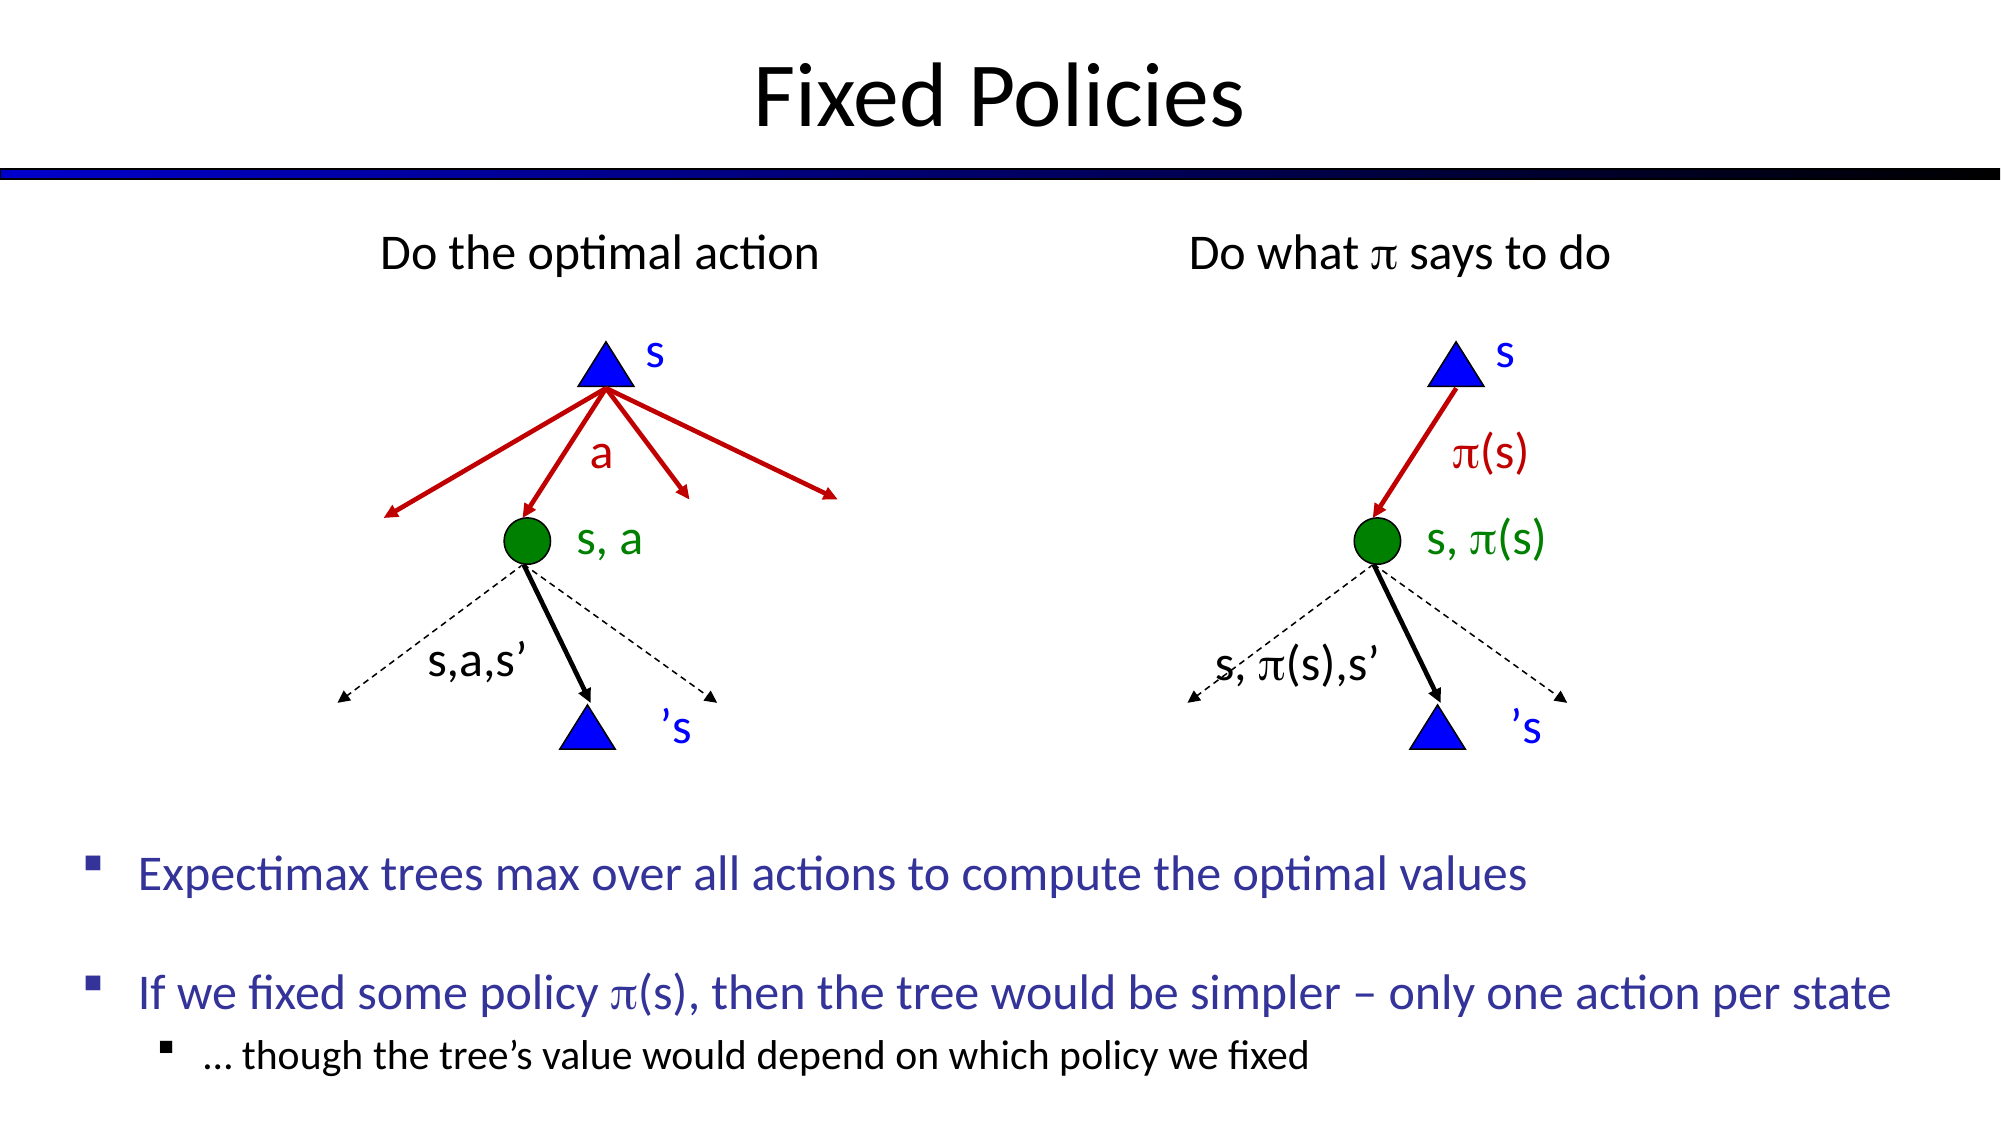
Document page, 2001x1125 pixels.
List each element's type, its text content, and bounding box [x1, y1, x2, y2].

list Expectimax trees max over all actions to compute the optimal values If we fixed some policy (s), then the tree would be simpler – only one action per state … though the tree’s value would depend on which policy we fixed [66, 832, 1934, 1125]
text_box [337, 310, 838, 763]
text_box Do the optimal action [287, 211, 913, 287]
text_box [1187, 310, 1613, 763]
text_box Do what  says to do [1087, 211, 1713, 287]
title Fixed Policies [0, 0, 2000, 184]
